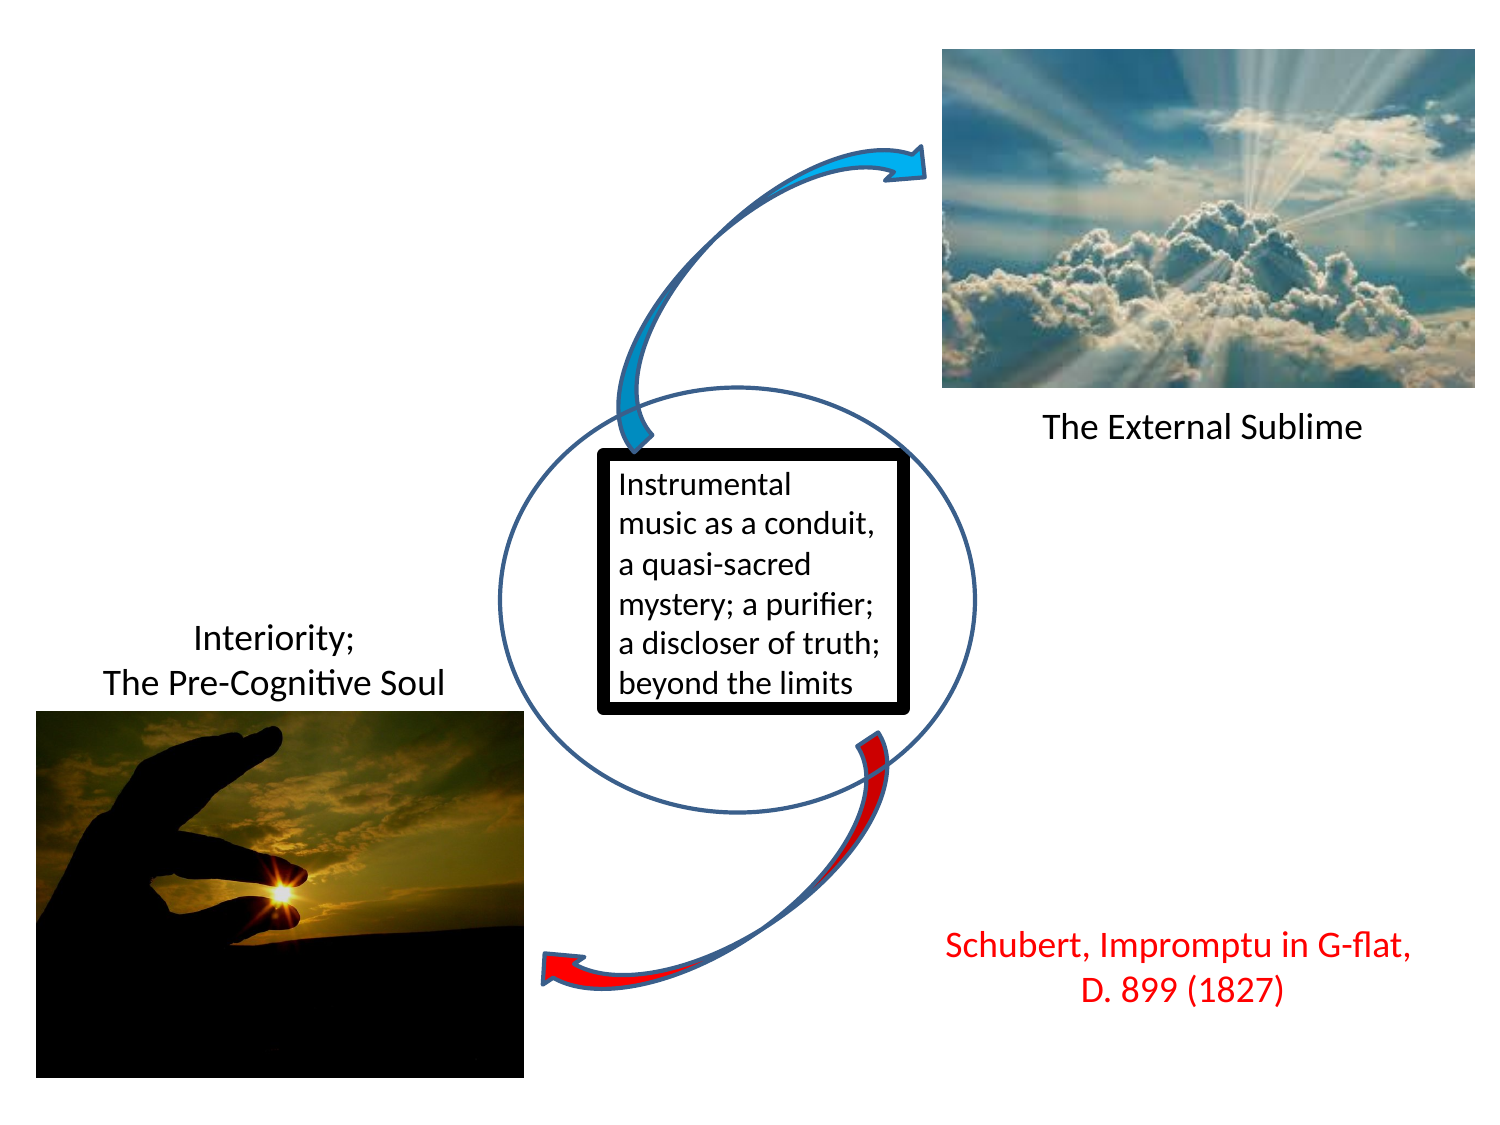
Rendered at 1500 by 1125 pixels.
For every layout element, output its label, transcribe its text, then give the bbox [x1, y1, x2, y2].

picture [942, 49, 1475, 388]
text_box [540, 767, 890, 992]
text_box [497, 385, 978, 815]
text_box [616, 144, 927, 414]
text_box Schubert, Impromptu in G-flat, D. 899 (1827) [903, 912, 1463, 1018]
picture [35, 711, 524, 1078]
text_box The External Sublime [1027, 397, 1390, 455]
text_box Interiority; The Pre-Cognitive Soul [36, 605, 513, 710]
